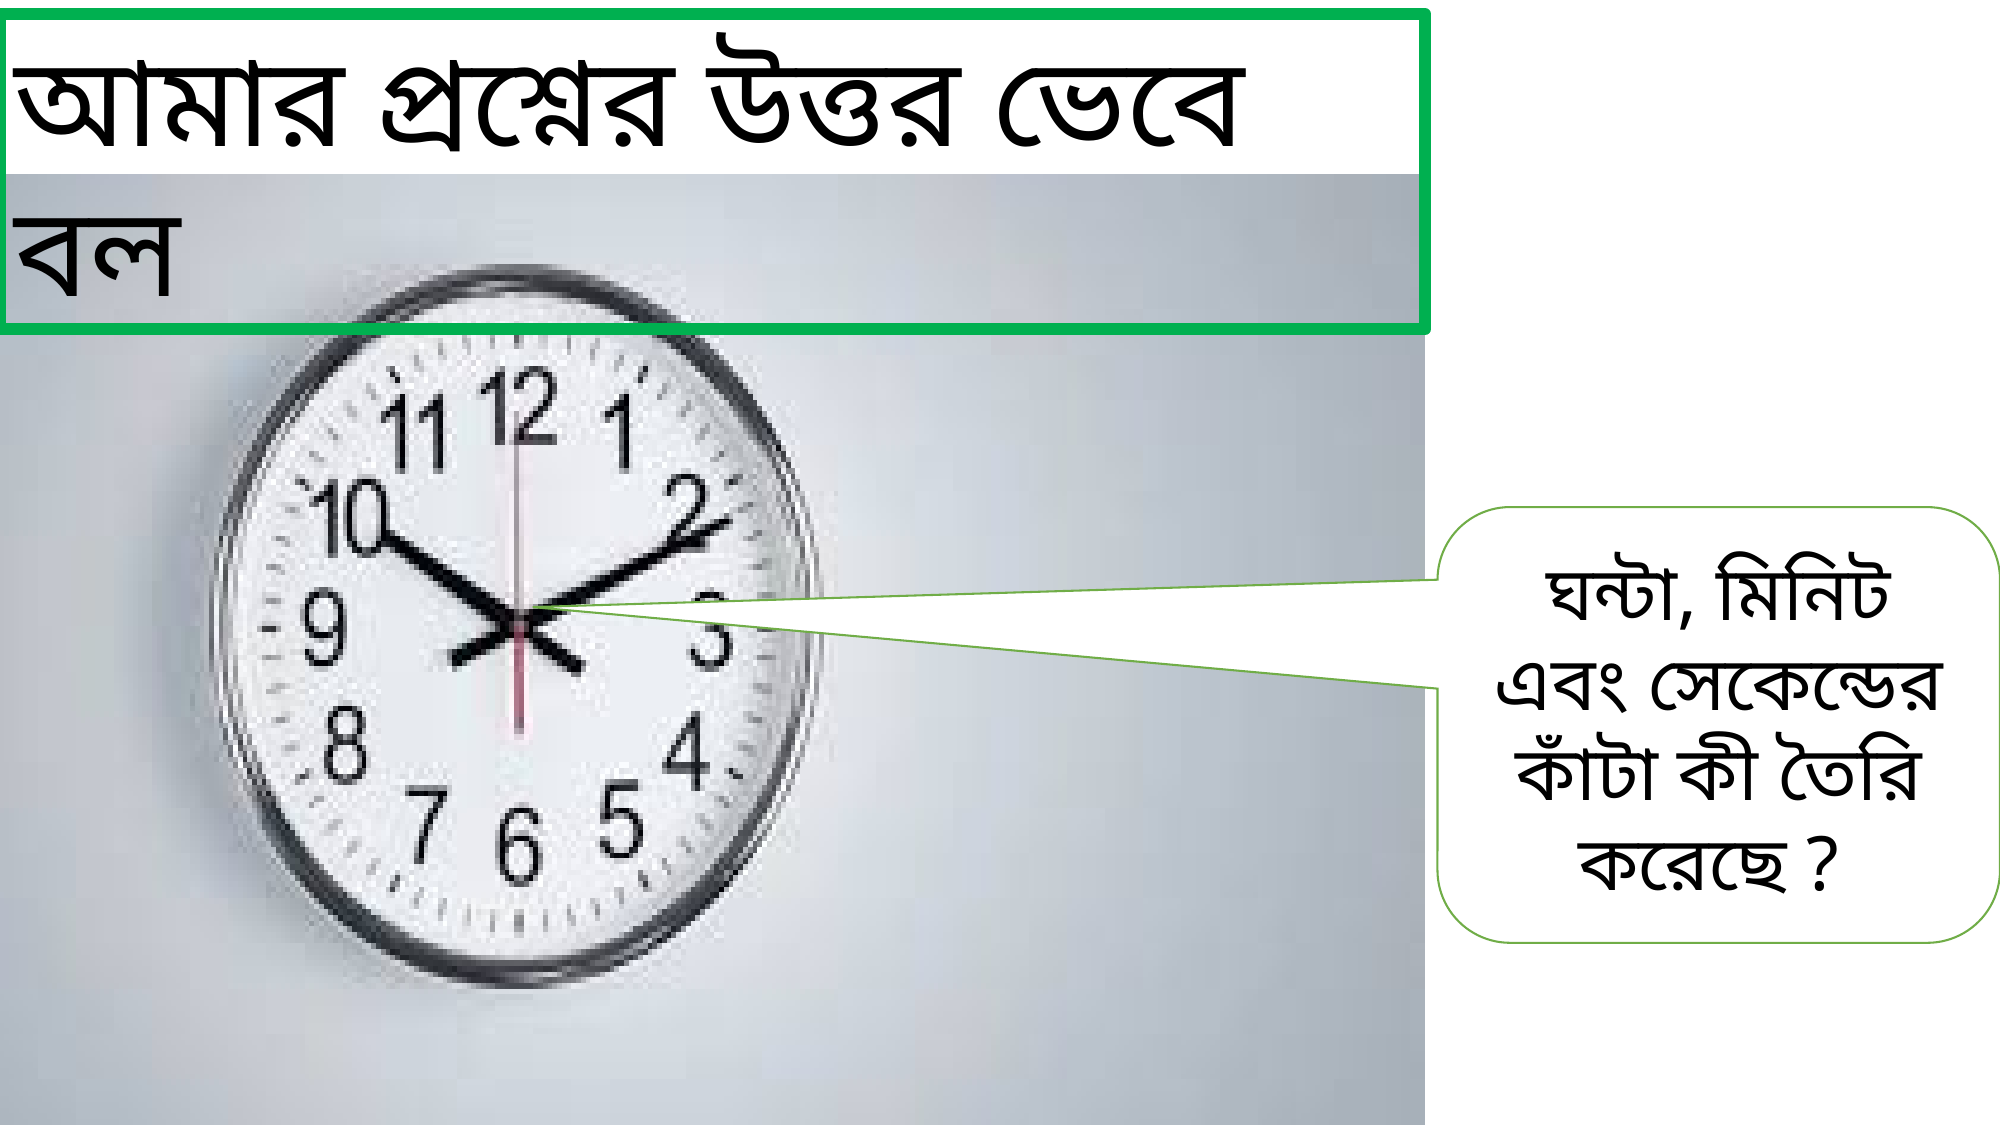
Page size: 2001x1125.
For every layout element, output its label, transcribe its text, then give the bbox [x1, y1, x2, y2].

text_box ঘন্টা, মিনিট এবং সেকেন্ডের কাঁটা কী তৈরি করেছে ? [1425, 506, 2000, 944]
text_box আমার প্রশ্নের উত্তর ভেবে বল [0, 14, 1425, 174]
picture [0, 174, 1425, 1125]
